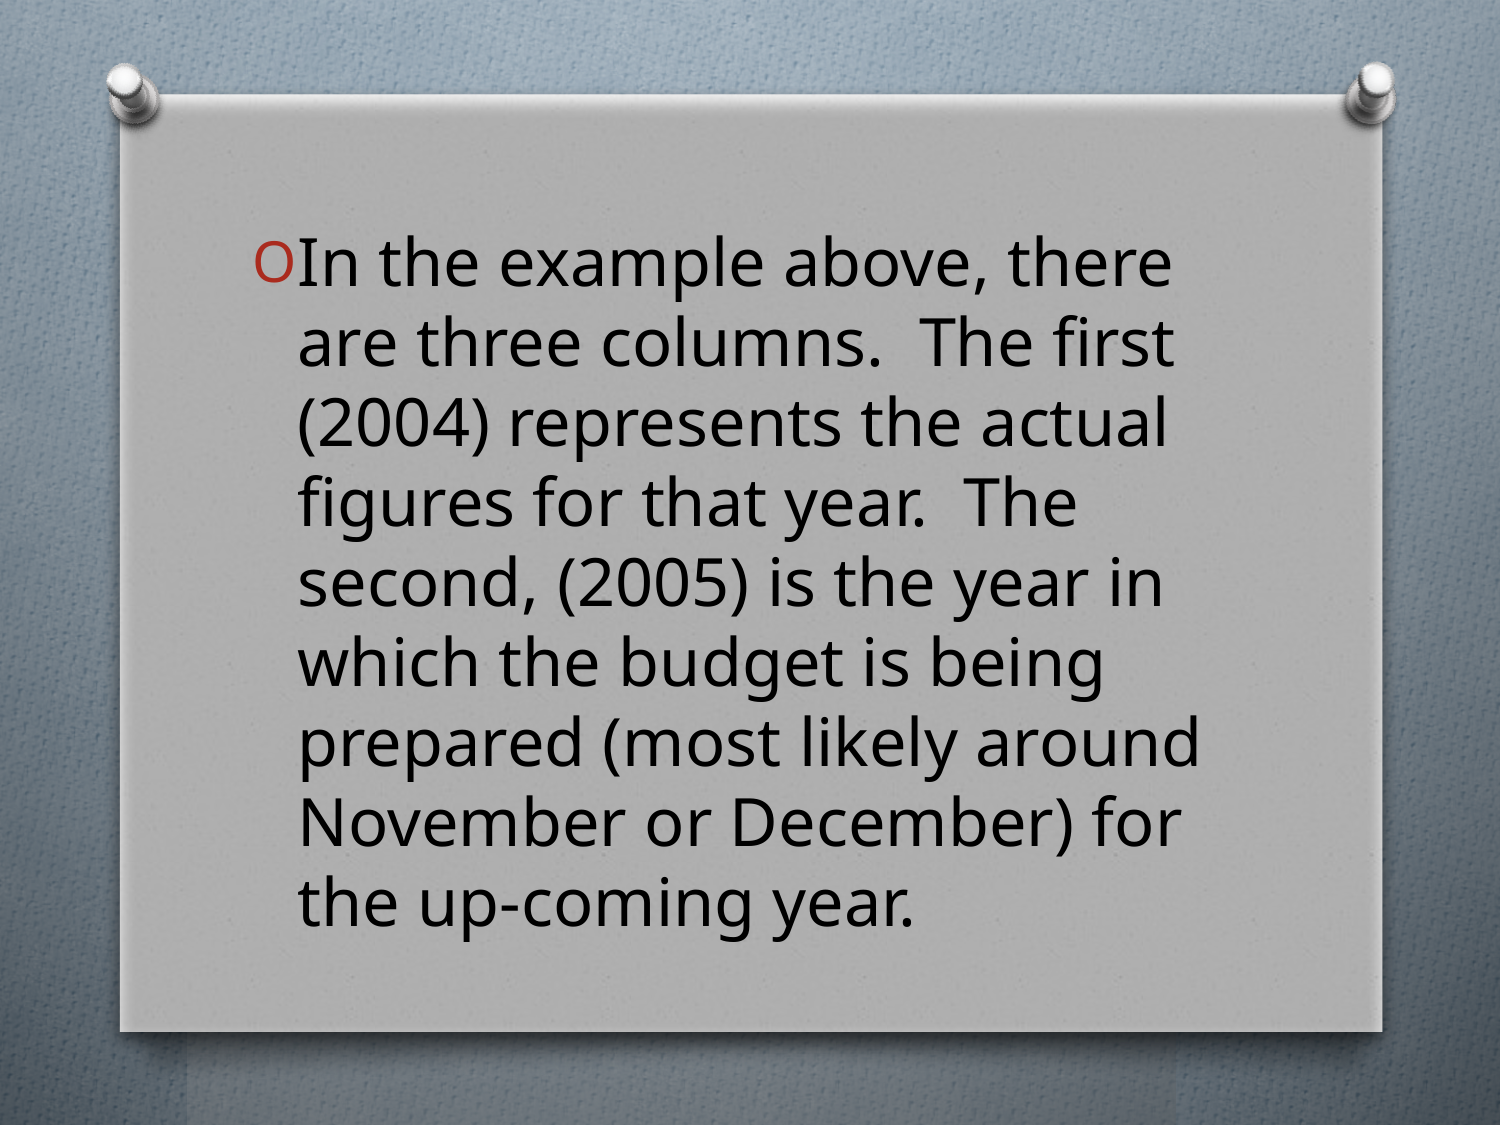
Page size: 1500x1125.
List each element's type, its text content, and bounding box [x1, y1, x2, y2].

picture [75, 29, 198, 153]
picture [1317, 35, 1439, 156]
list In the example above, there are three columns. The first (2004) represents the actual figures for that year. The second, (2005) is the year in which the budget is being prepared (most likely around November or December) for the up-coming year. [237, 212, 1254, 804]
